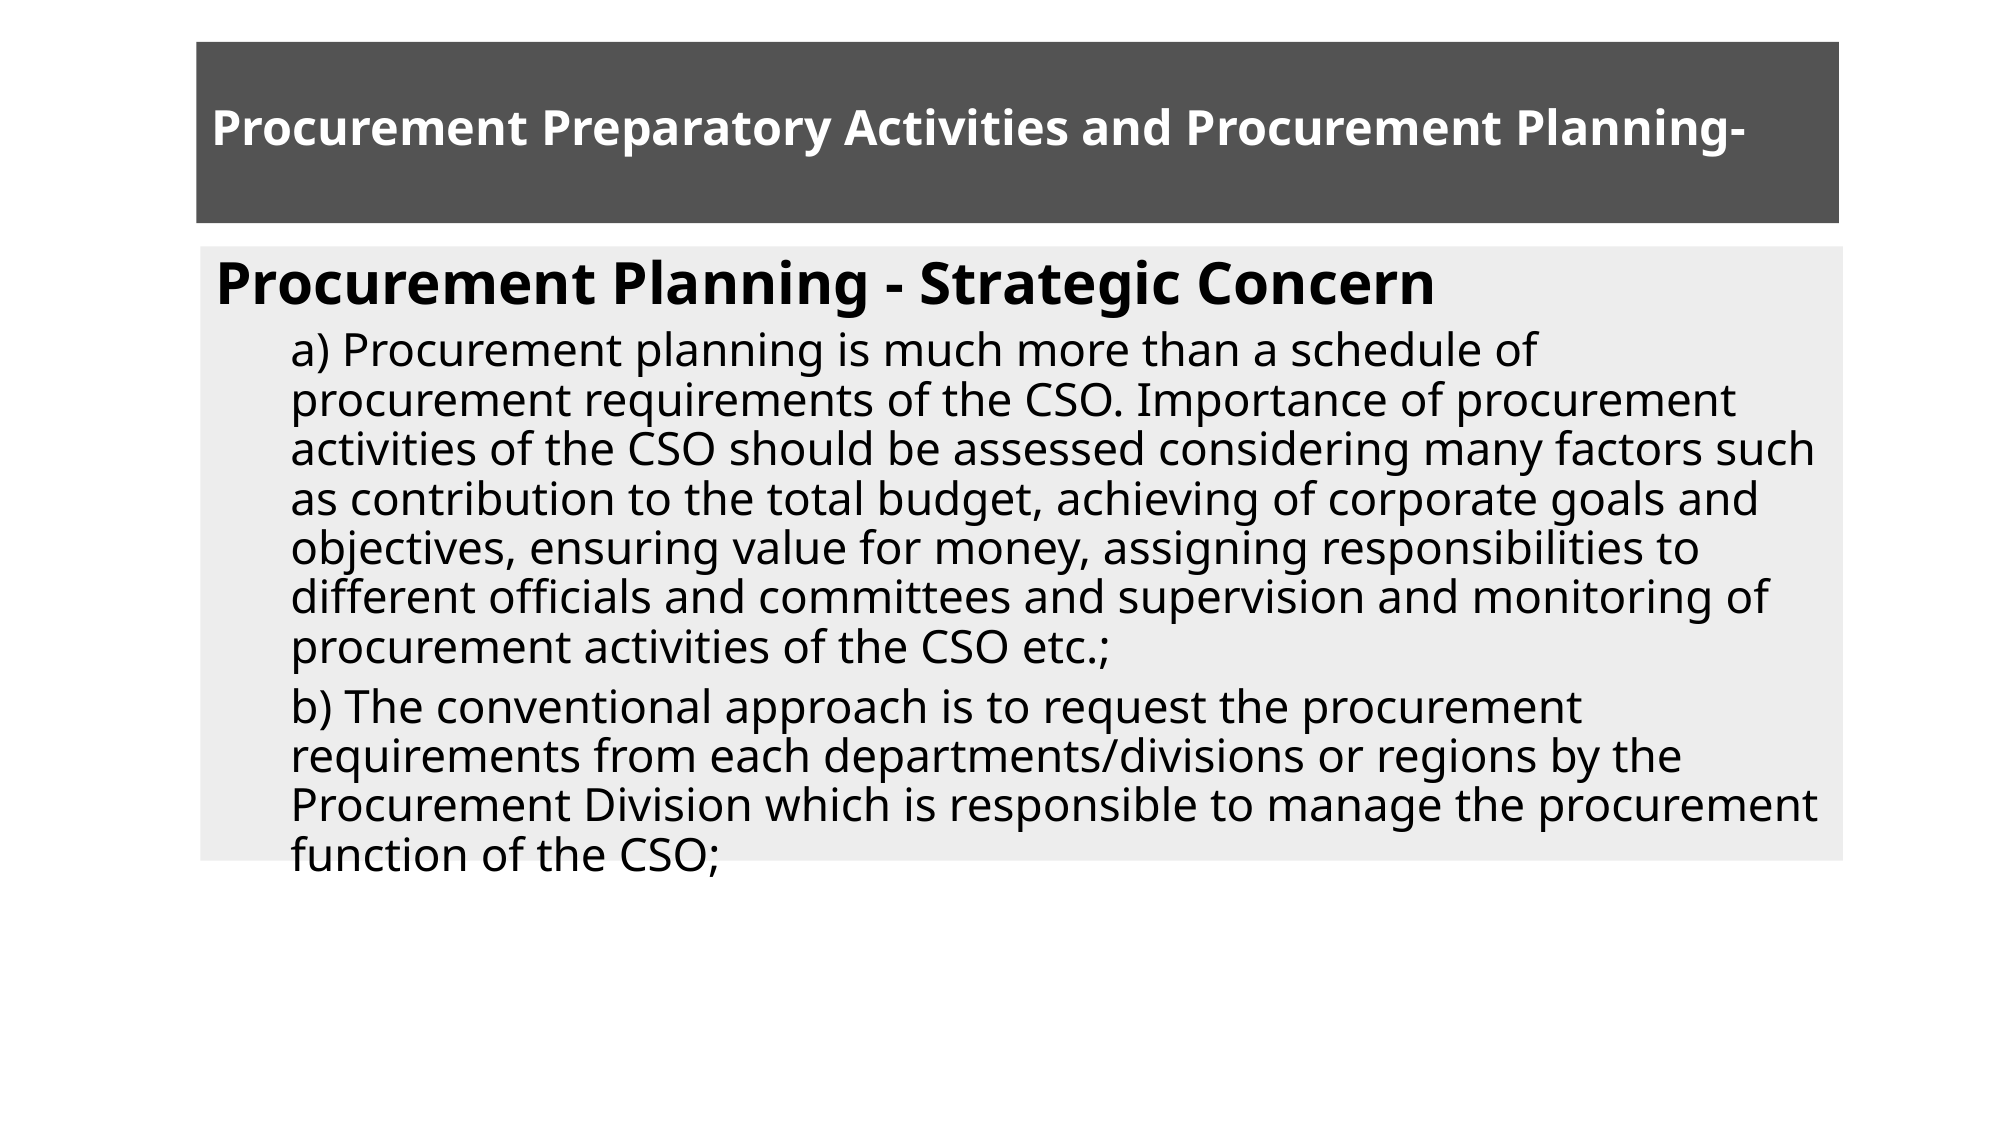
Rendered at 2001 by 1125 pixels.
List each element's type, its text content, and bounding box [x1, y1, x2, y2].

title Procurement Preparatory Activities and Procurement Planning- [196, 41, 1839, 224]
list Procurement Planning - Strategic Concern a) Procurement planning is much more than a schedule of procurement requirements of the CSO. Importance of procurement activities of the CSO should be assessed considering many factors such as contribution to the total budget, achieving of corporate goals and objectives, ensuring value for money, assigning responsibilities to different officials and committees and supervision and monitoring of procurement activities of the CSO etc.; b) The conventional approach is to request the procurement requirements from each departments/divisions or regions by the Procurement Division which is responsible to manage the procurement function of the CSO; [200, 246, 1843, 861]
